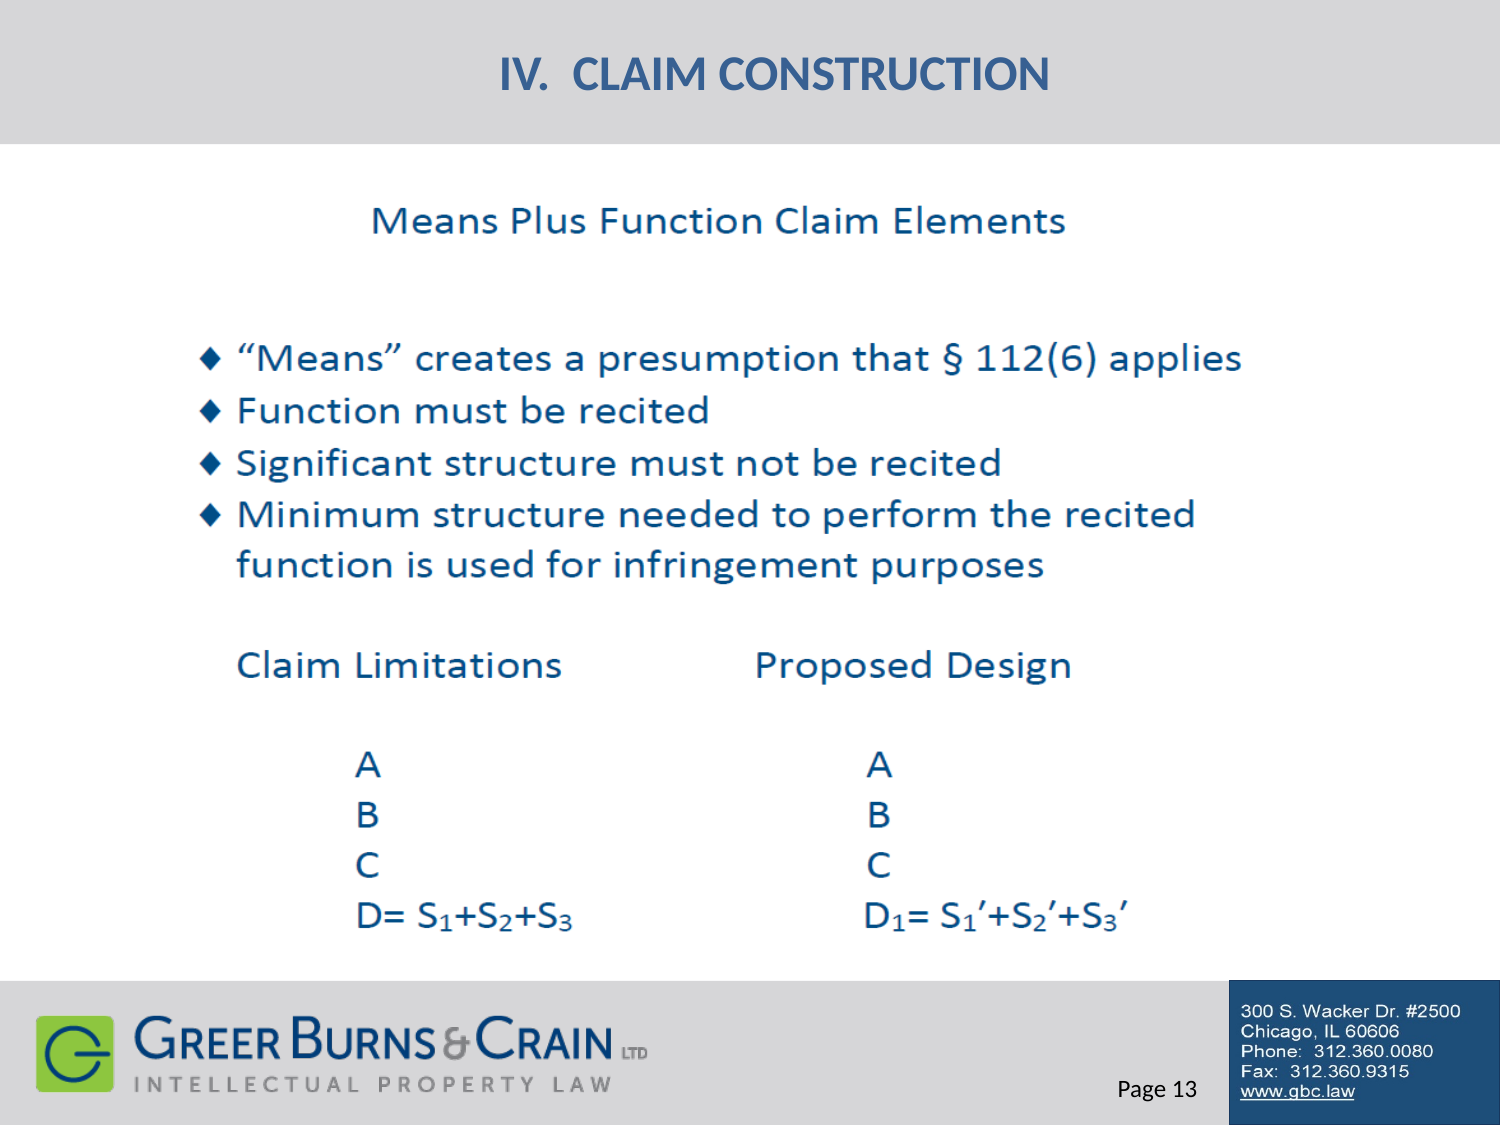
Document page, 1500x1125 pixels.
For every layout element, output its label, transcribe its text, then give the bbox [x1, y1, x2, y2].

slide_number Page 13 [1074, 1067, 1213, 1108]
text_box IV. CLAIM CONSTRUCTION [159, 33, 1391, 108]
picture [172, 189, 1287, 936]
text_box [51, 148, 1449, 977]
picture [1230, 981, 1499, 1124]
picture [33, 1012, 650, 1095]
